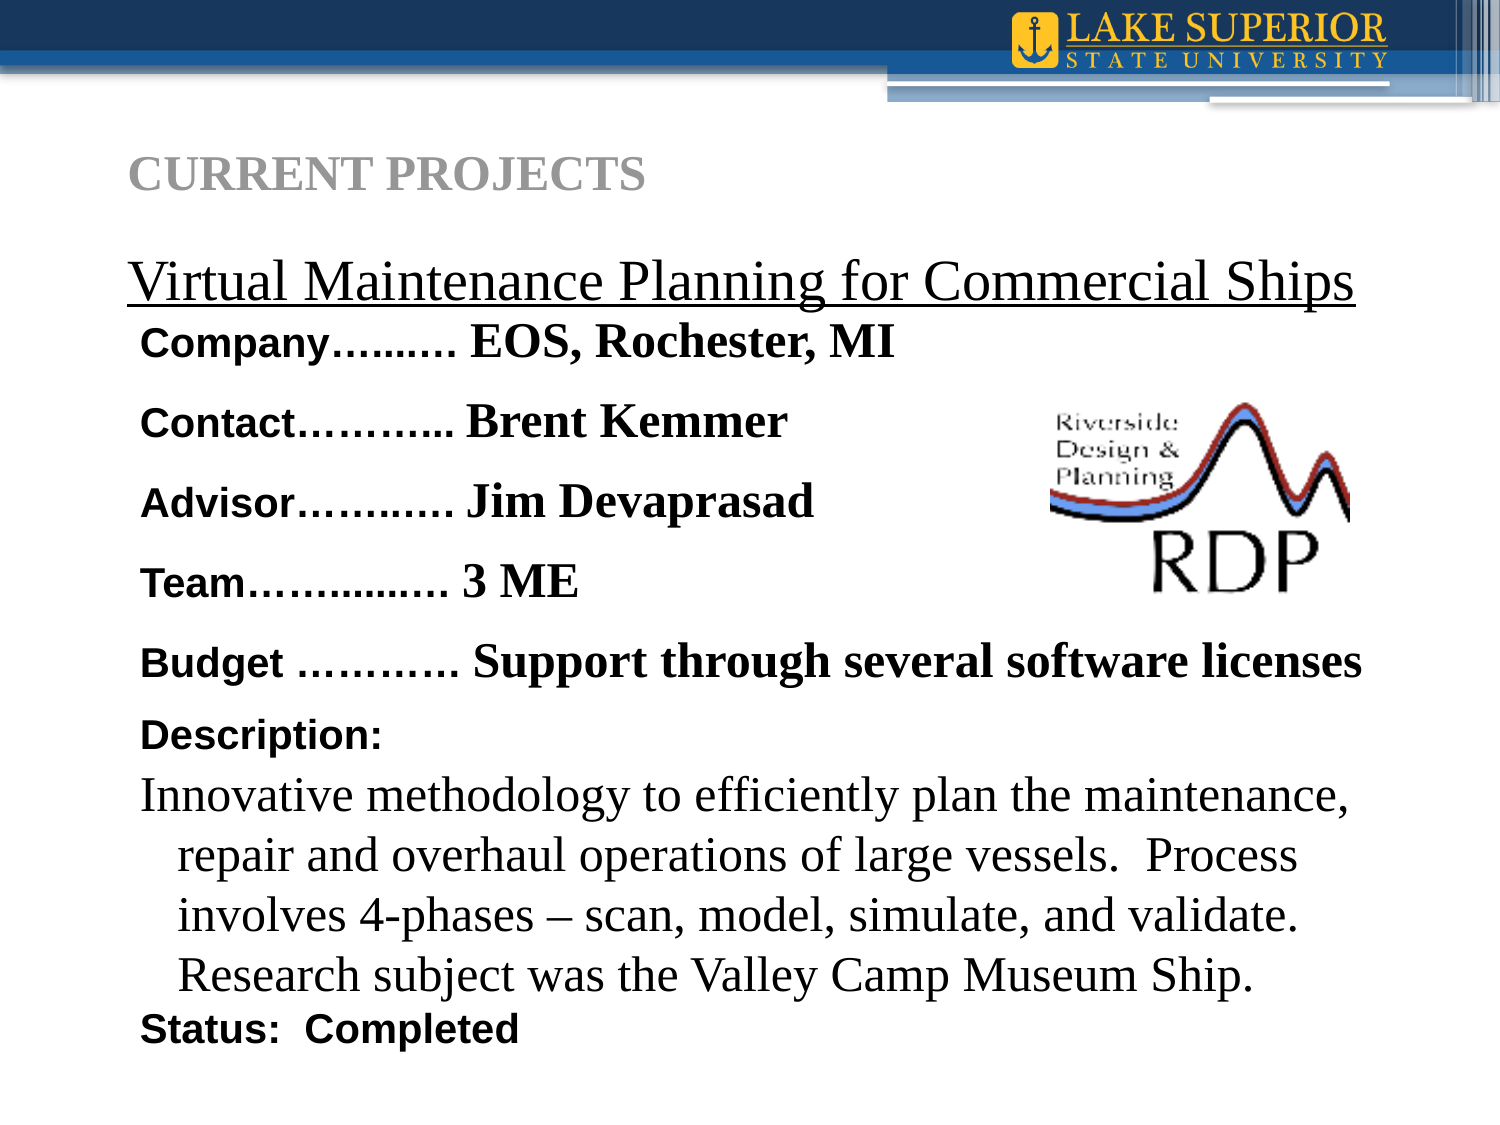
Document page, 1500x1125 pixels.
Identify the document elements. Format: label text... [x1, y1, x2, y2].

text_box Company…....… EOS, Rochester, MI Contact………... Brent Kemmer Advisor……..…. Jim Devaprasad Team…….......… 3 ME Budget ………… Support through several software licenses Description: Innovative methodology to efficiently plan the maintenance, repair and overhaul operations of large vessels. Process involves 4-phases – scan, model, simulate, and validate. Research subject was the Valley Camp Museum Ship. Status: Completed [125, 299, 1438, 1038]
text_box CURRENT PROJECTS Virtual Maintenance Planning for Commercial Ships [112, 50, 1388, 225]
picture [1049, 399, 1351, 609]
picture [1012, 12, 1388, 69]
